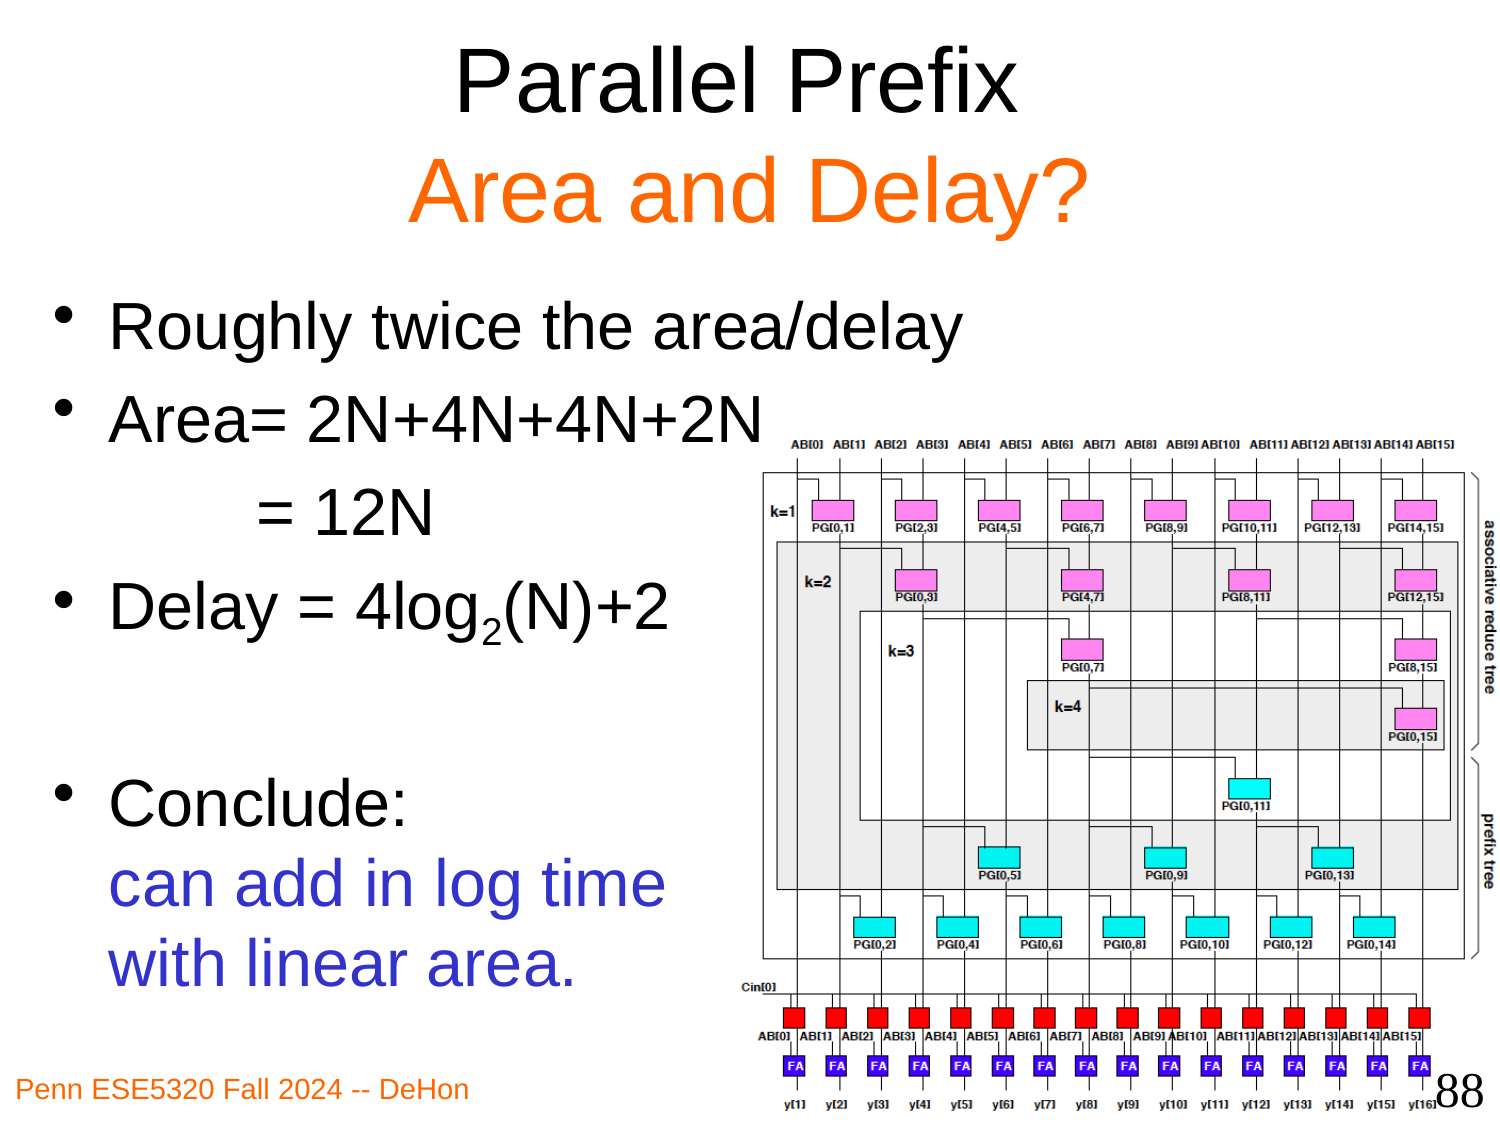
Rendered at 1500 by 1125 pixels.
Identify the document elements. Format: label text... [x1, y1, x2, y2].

title Parallel Prefix Area and Delay? [112, 37, 1388, 226]
list Roughly twice the area/delay Area= 2N+4N+4N+2N = 12N Delay = 4log2(N)+2 Conclude: can add in log time with linear area. [37, 274, 1126, 951]
slide_number Penn ESE5320 Fall 2024 -- DeHon [0, 1062, 576, 1125]
picture [735, 437, 1500, 1125]
